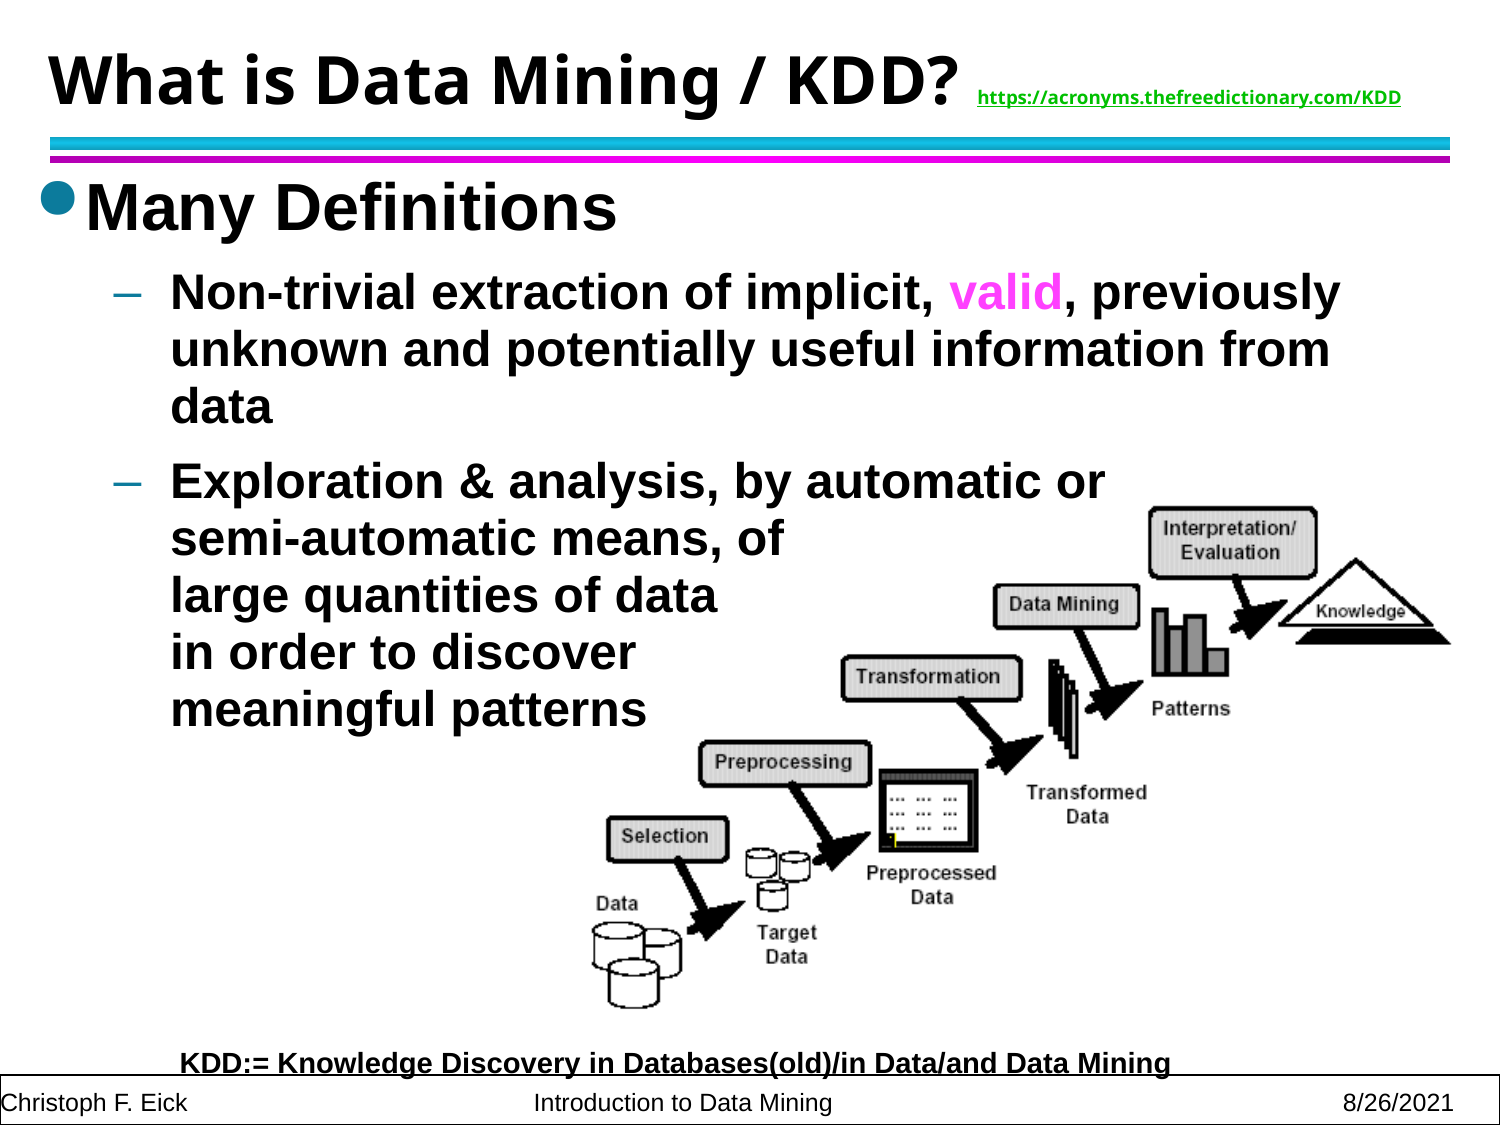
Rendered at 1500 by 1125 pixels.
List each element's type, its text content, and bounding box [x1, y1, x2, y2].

picture [574, 487, 1476, 1019]
title What is Data Mining / KDD? https://acronyms.thefreedictionary.com/KDD [33, 37, 1500, 125]
list Many Definitions Non-trivial extraction of implicit, valid, previously unknown and potentially useful information from data Exploration & analysis, by automatic or semi-automatic means, of large quantities of data in order to discover meaningful patterns [23, 162, 1402, 988]
text_box KDD:= Knowledge Discovery in Databases(old)/in Data/and Data Mining [164, 1037, 1188, 1088]
